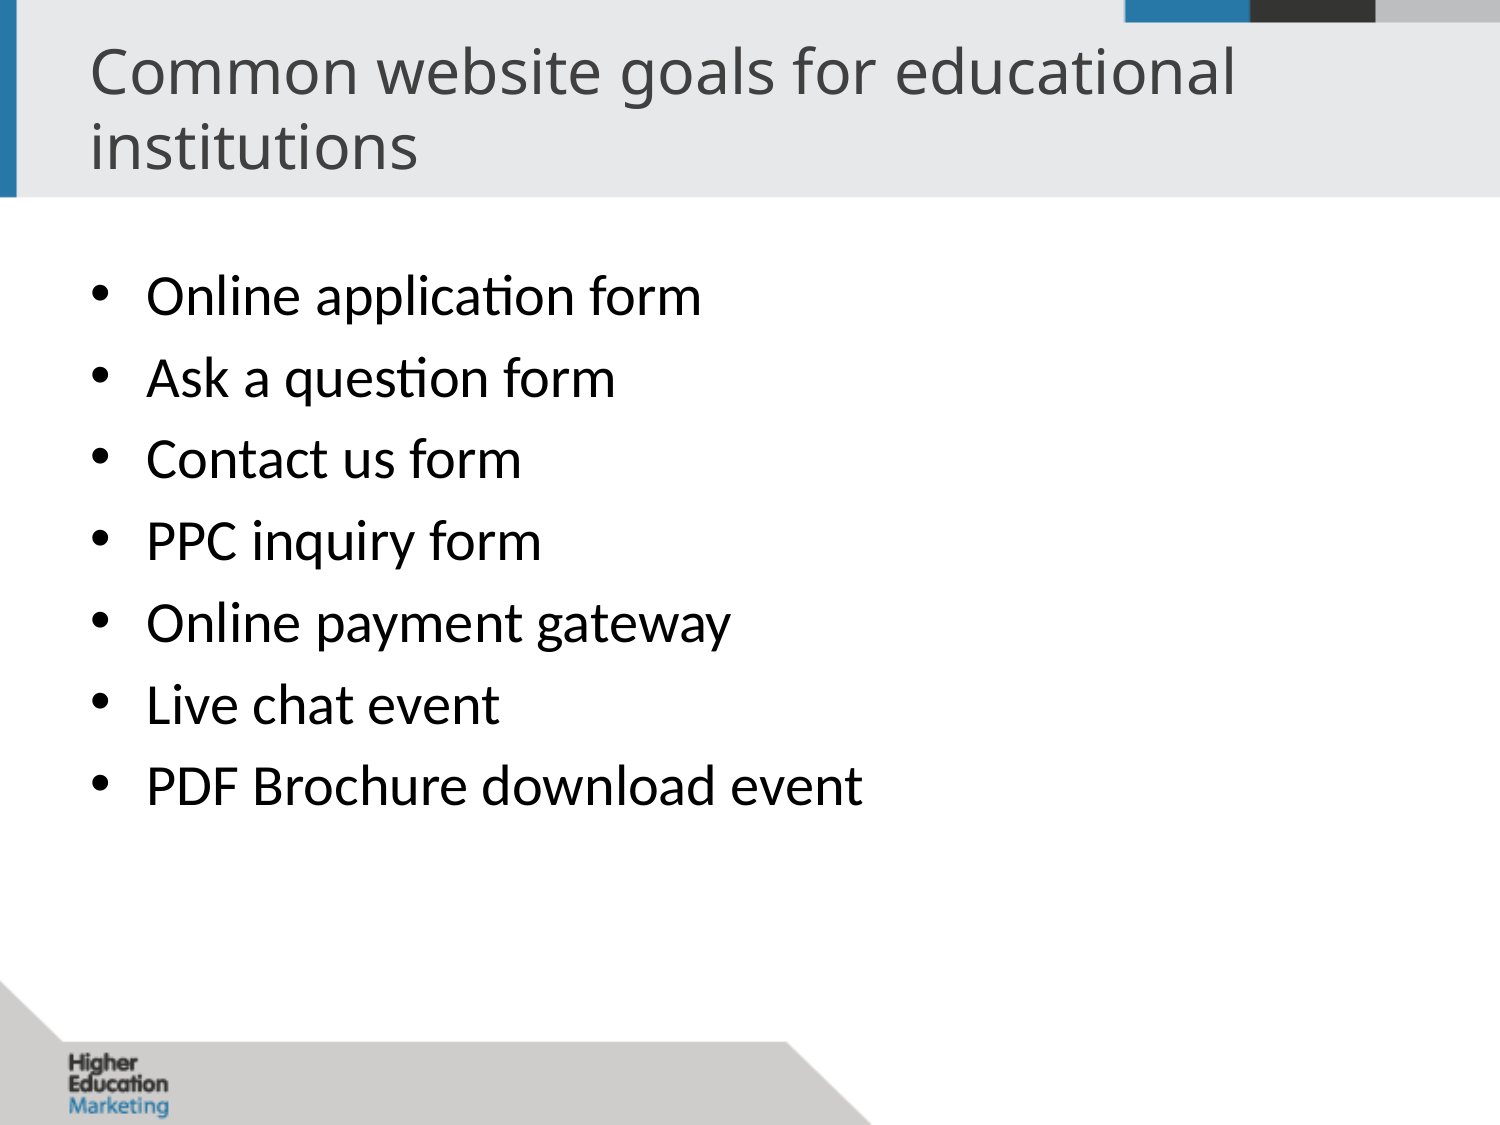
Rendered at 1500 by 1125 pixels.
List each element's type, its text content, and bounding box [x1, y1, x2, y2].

text_box Online application form Ask a question form Contact us form PPC inquiry form Online payment gateway Live chat event PDF Brochure download event [75, 249, 1426, 1030]
title Common website goals for educational institutions [75, 24, 1425, 163]
picture [0, 0, 1500, 1125]
